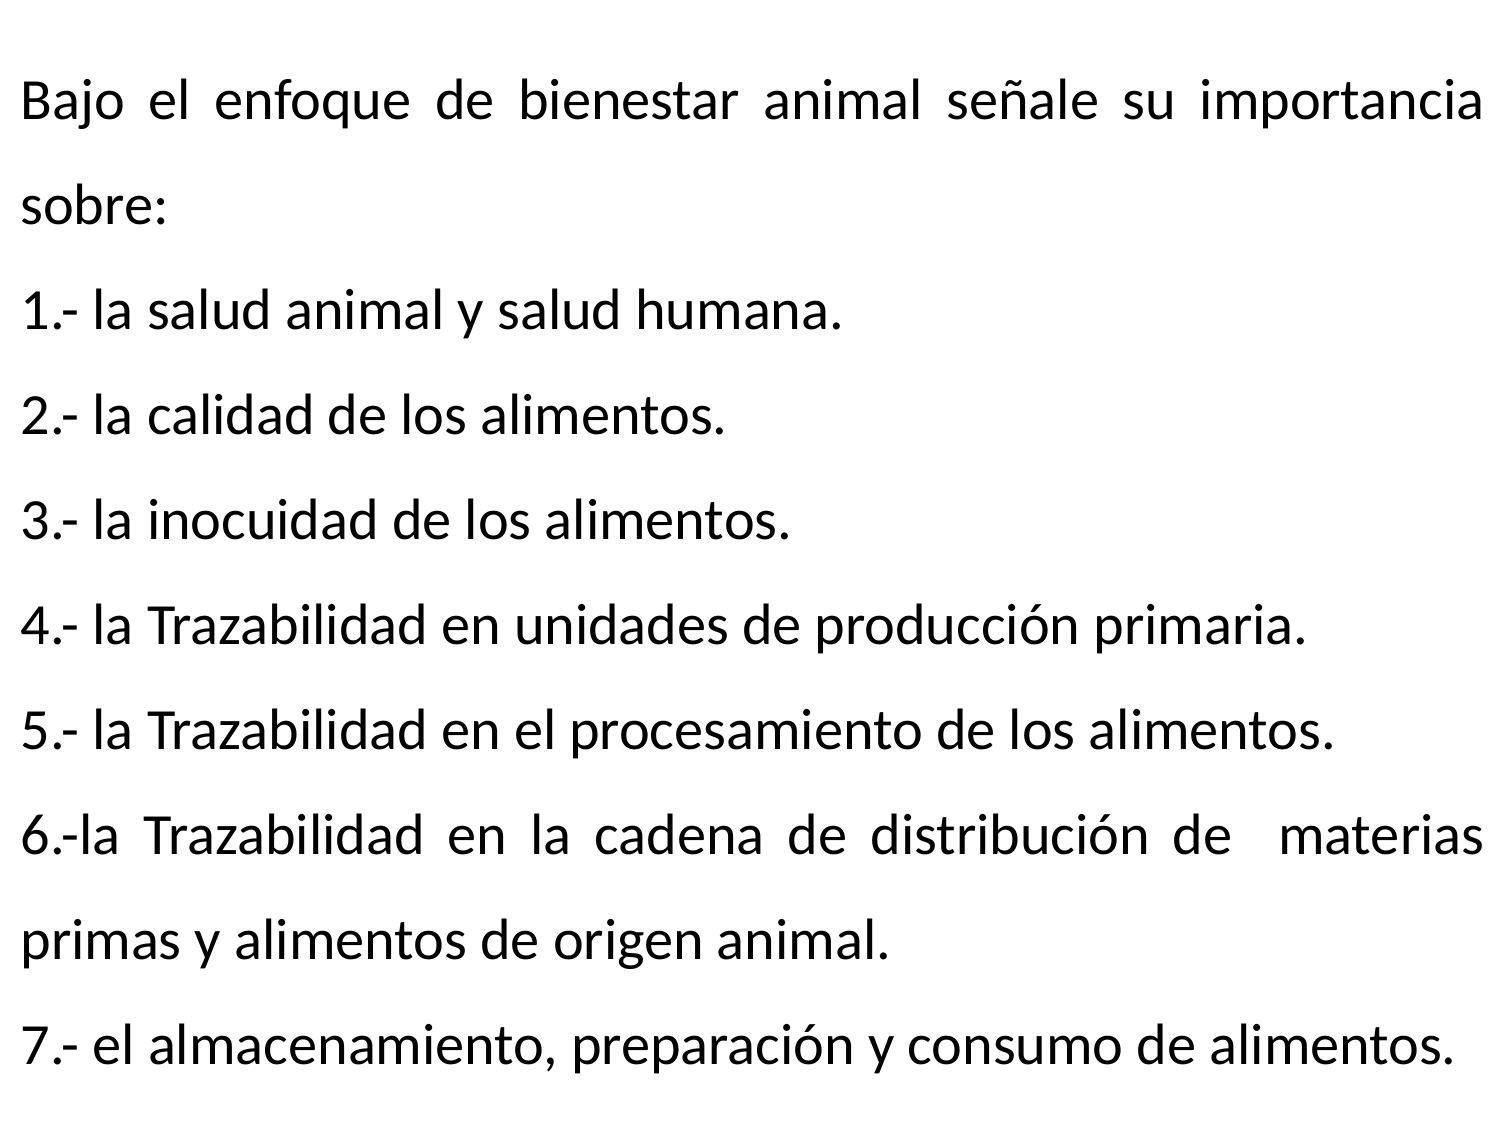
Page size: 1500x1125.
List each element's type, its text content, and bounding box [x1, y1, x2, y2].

text_box Bajo el enfoque de bienestar animal señale su importancia sobre: 1.- la salud animal y salud humana. 2.- la calidad de los alimentos. 3.- la inocuidad de los alimentos. 4.- la Trazabilidad en unidades de producción primaria. 5.- la Trazabilidad en el procesamiento de los alimentos. 6.-la Trazabilidad en la cadena de distribución de materias primas y alimentos de origen animal. 7.- el almacenamiento, preparación y consumo de alimentos. [5, 19, 1500, 1084]
